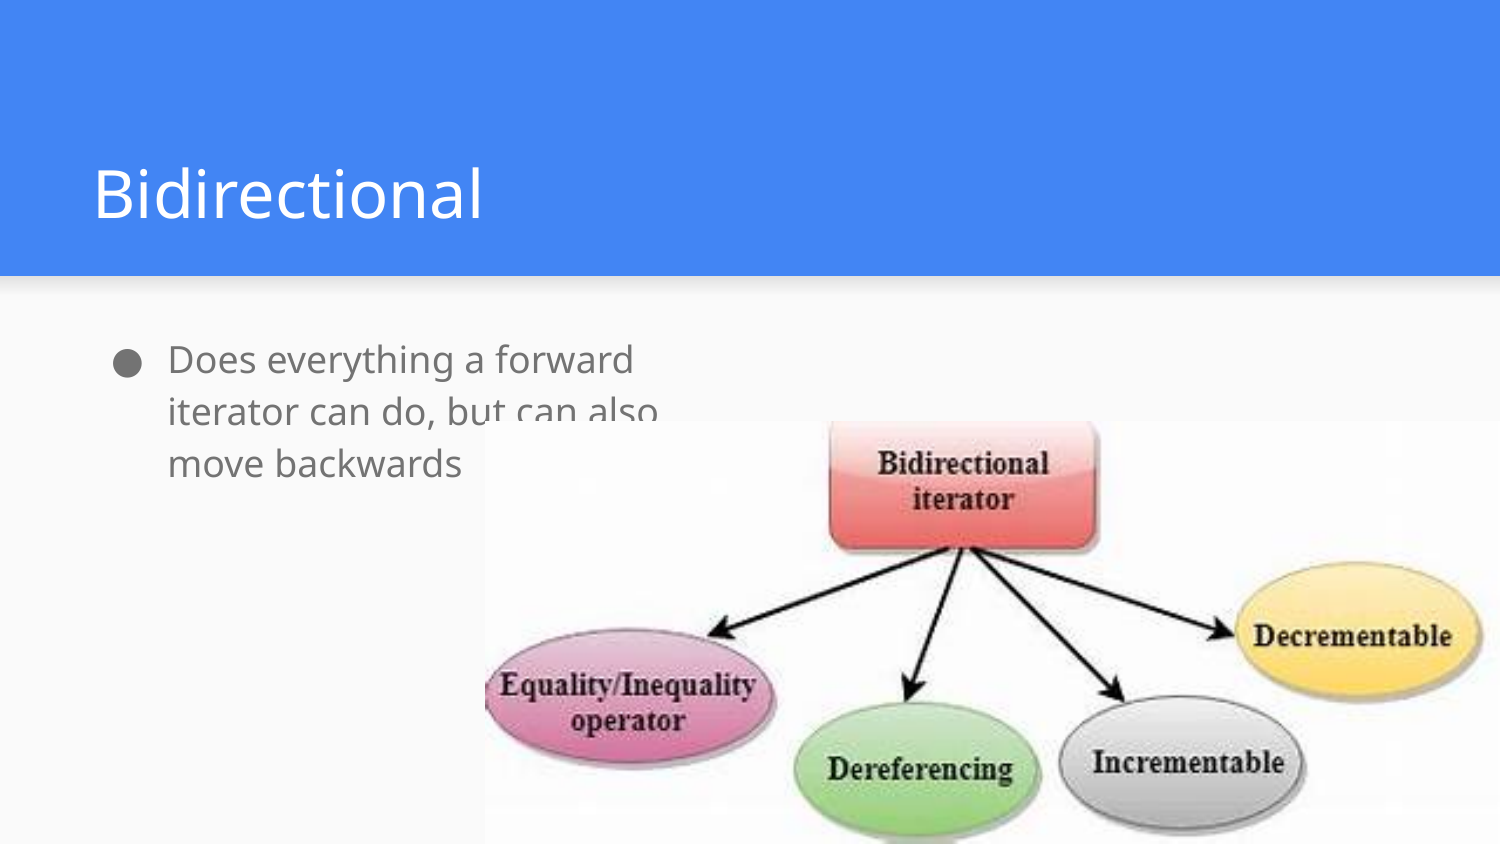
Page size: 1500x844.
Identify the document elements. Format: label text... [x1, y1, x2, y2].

title Bidirectional [77, 121, 1427, 248]
list Does everything a forward iterator can do, but can also move backwards [77, 314, 676, 760]
picture [484, 421, 1500, 844]
